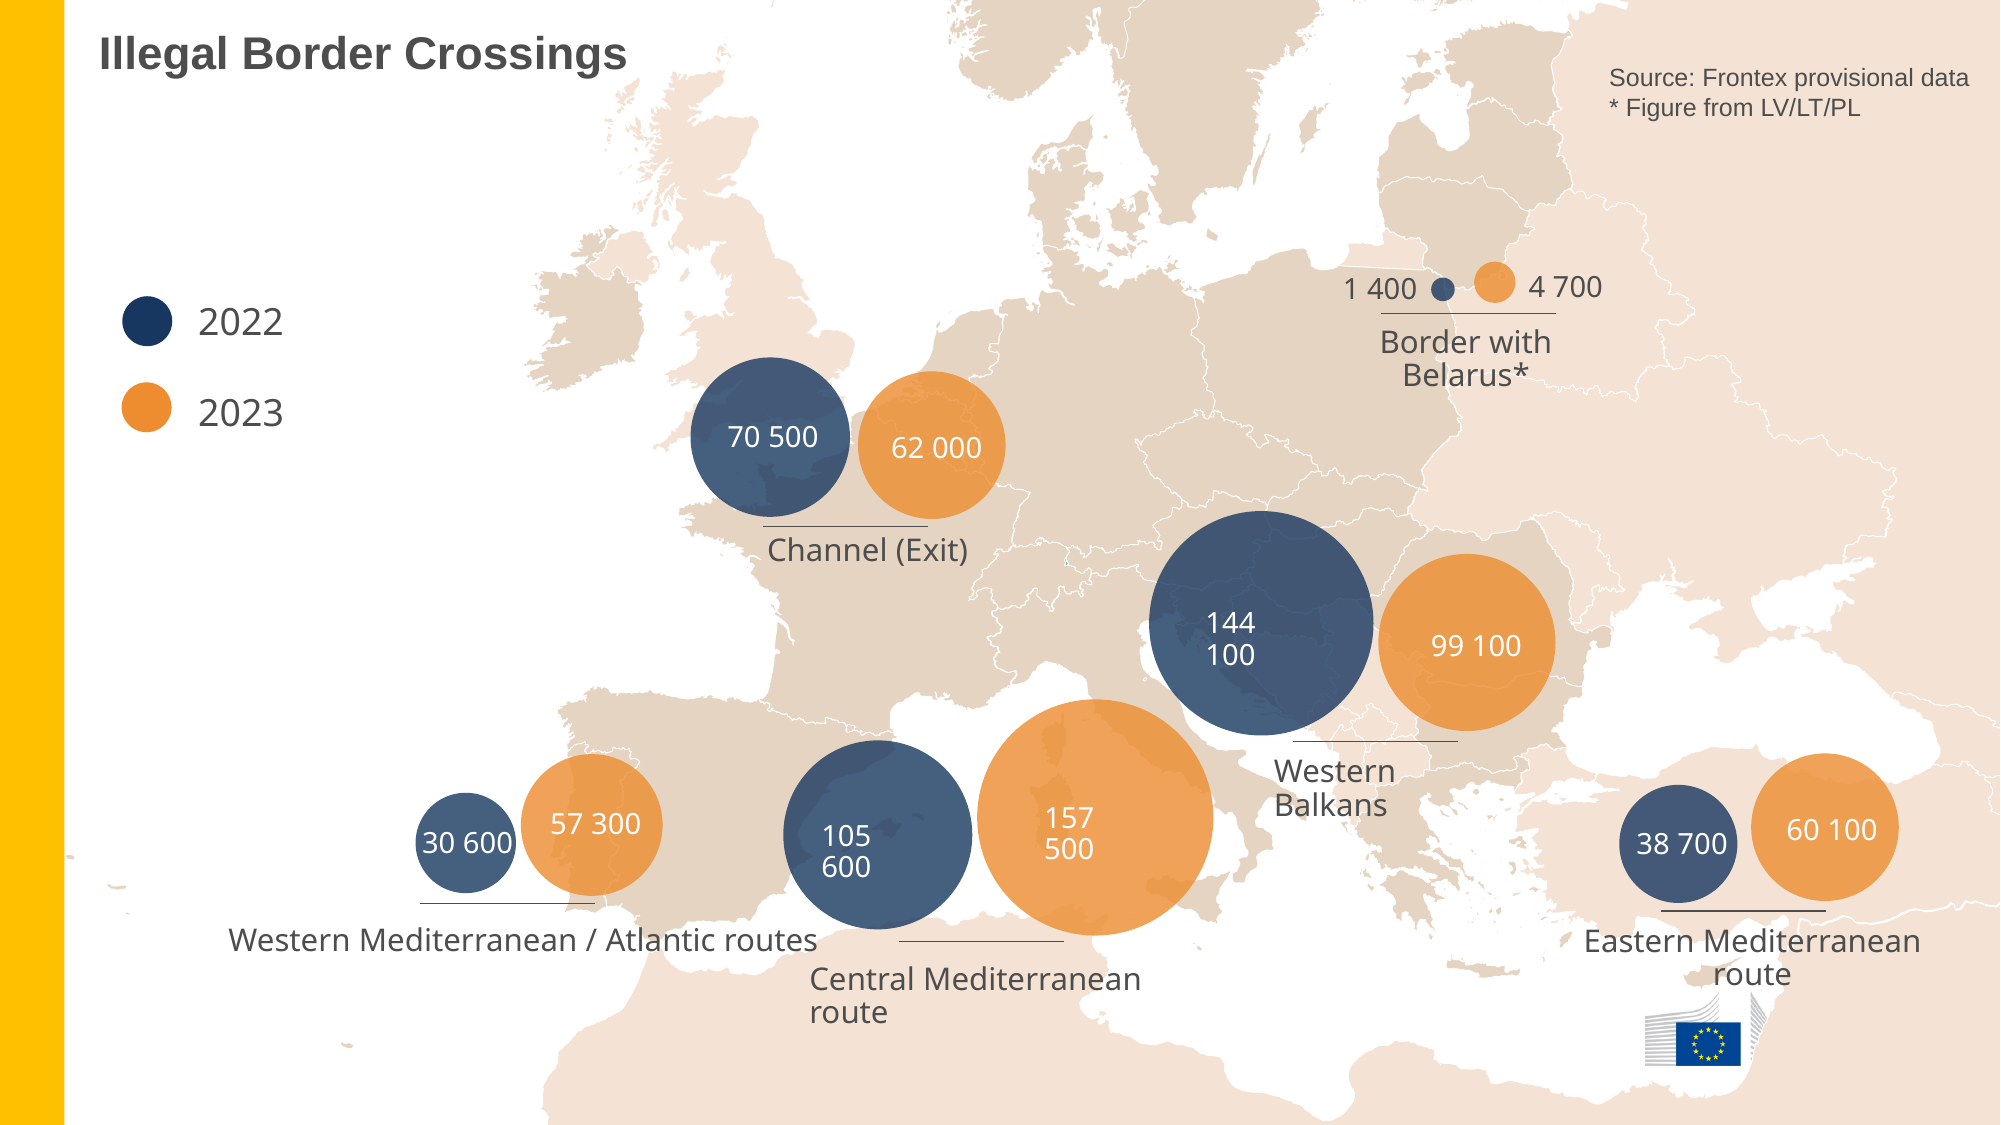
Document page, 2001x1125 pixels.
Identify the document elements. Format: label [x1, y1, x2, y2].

text_box [0, 0, 2000, 1125]
